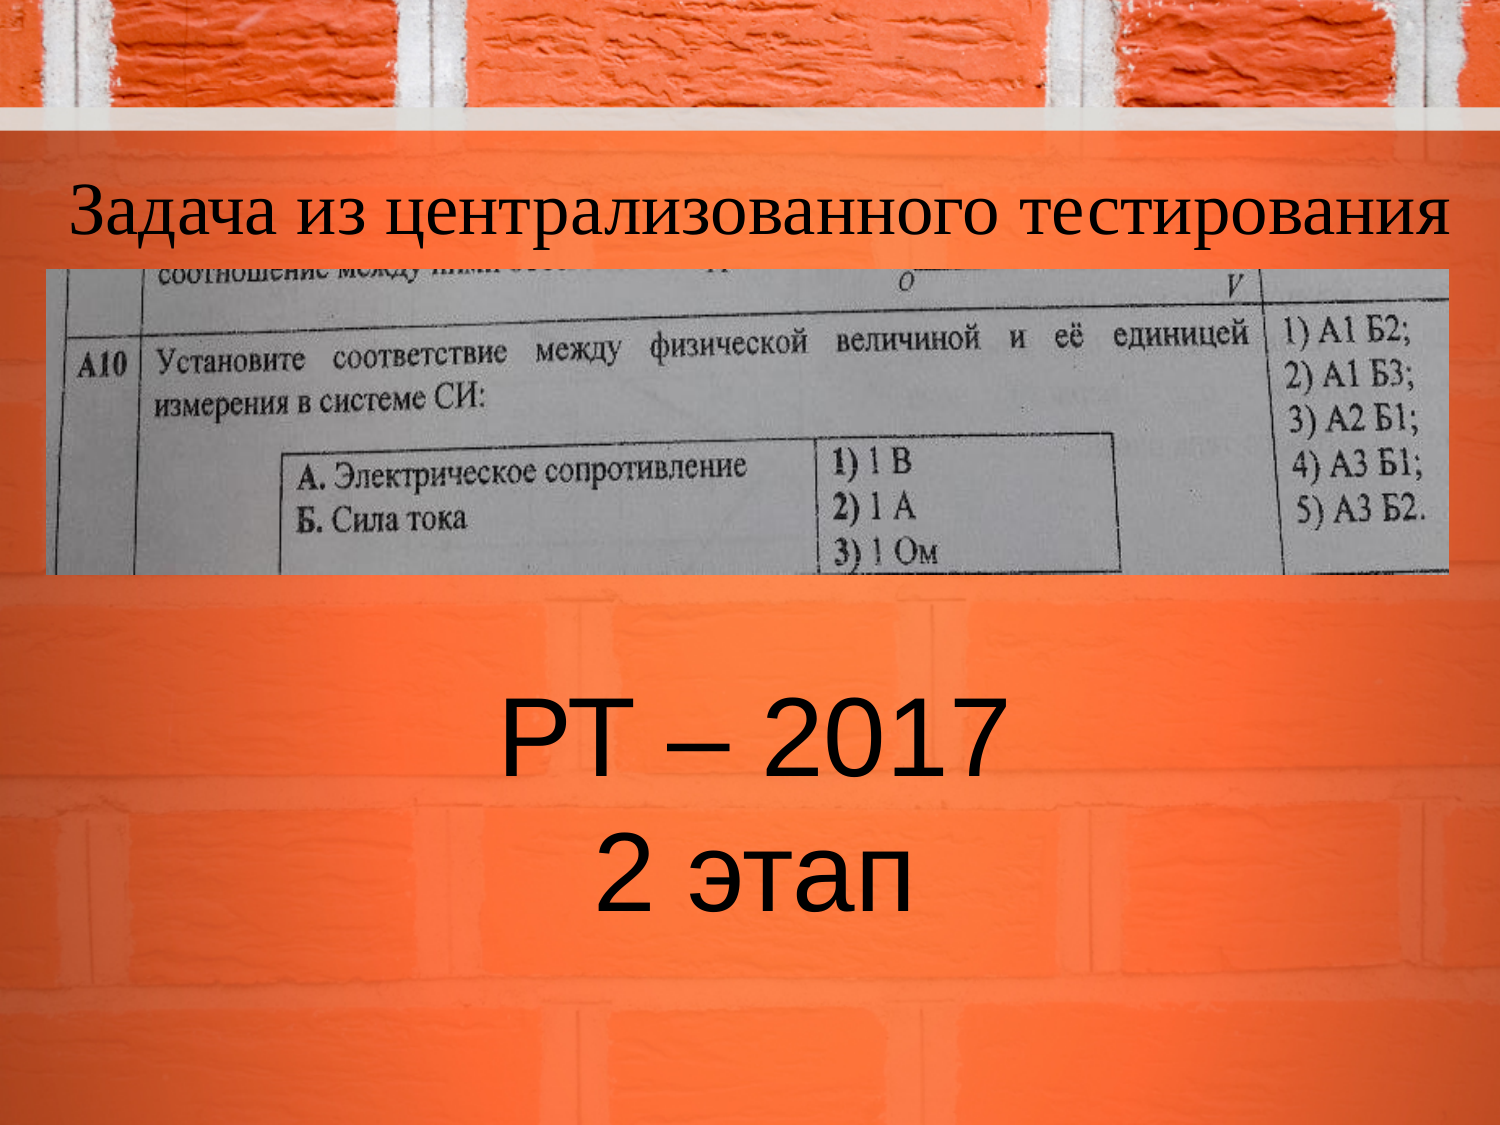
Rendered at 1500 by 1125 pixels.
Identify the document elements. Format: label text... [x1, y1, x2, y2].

text_box Задача из централизованного тестирования [53, 152, 1468, 258]
text_box РТ – 2017 2 этап [483, 656, 1027, 941]
picture [0, 0, 1500, 1125]
